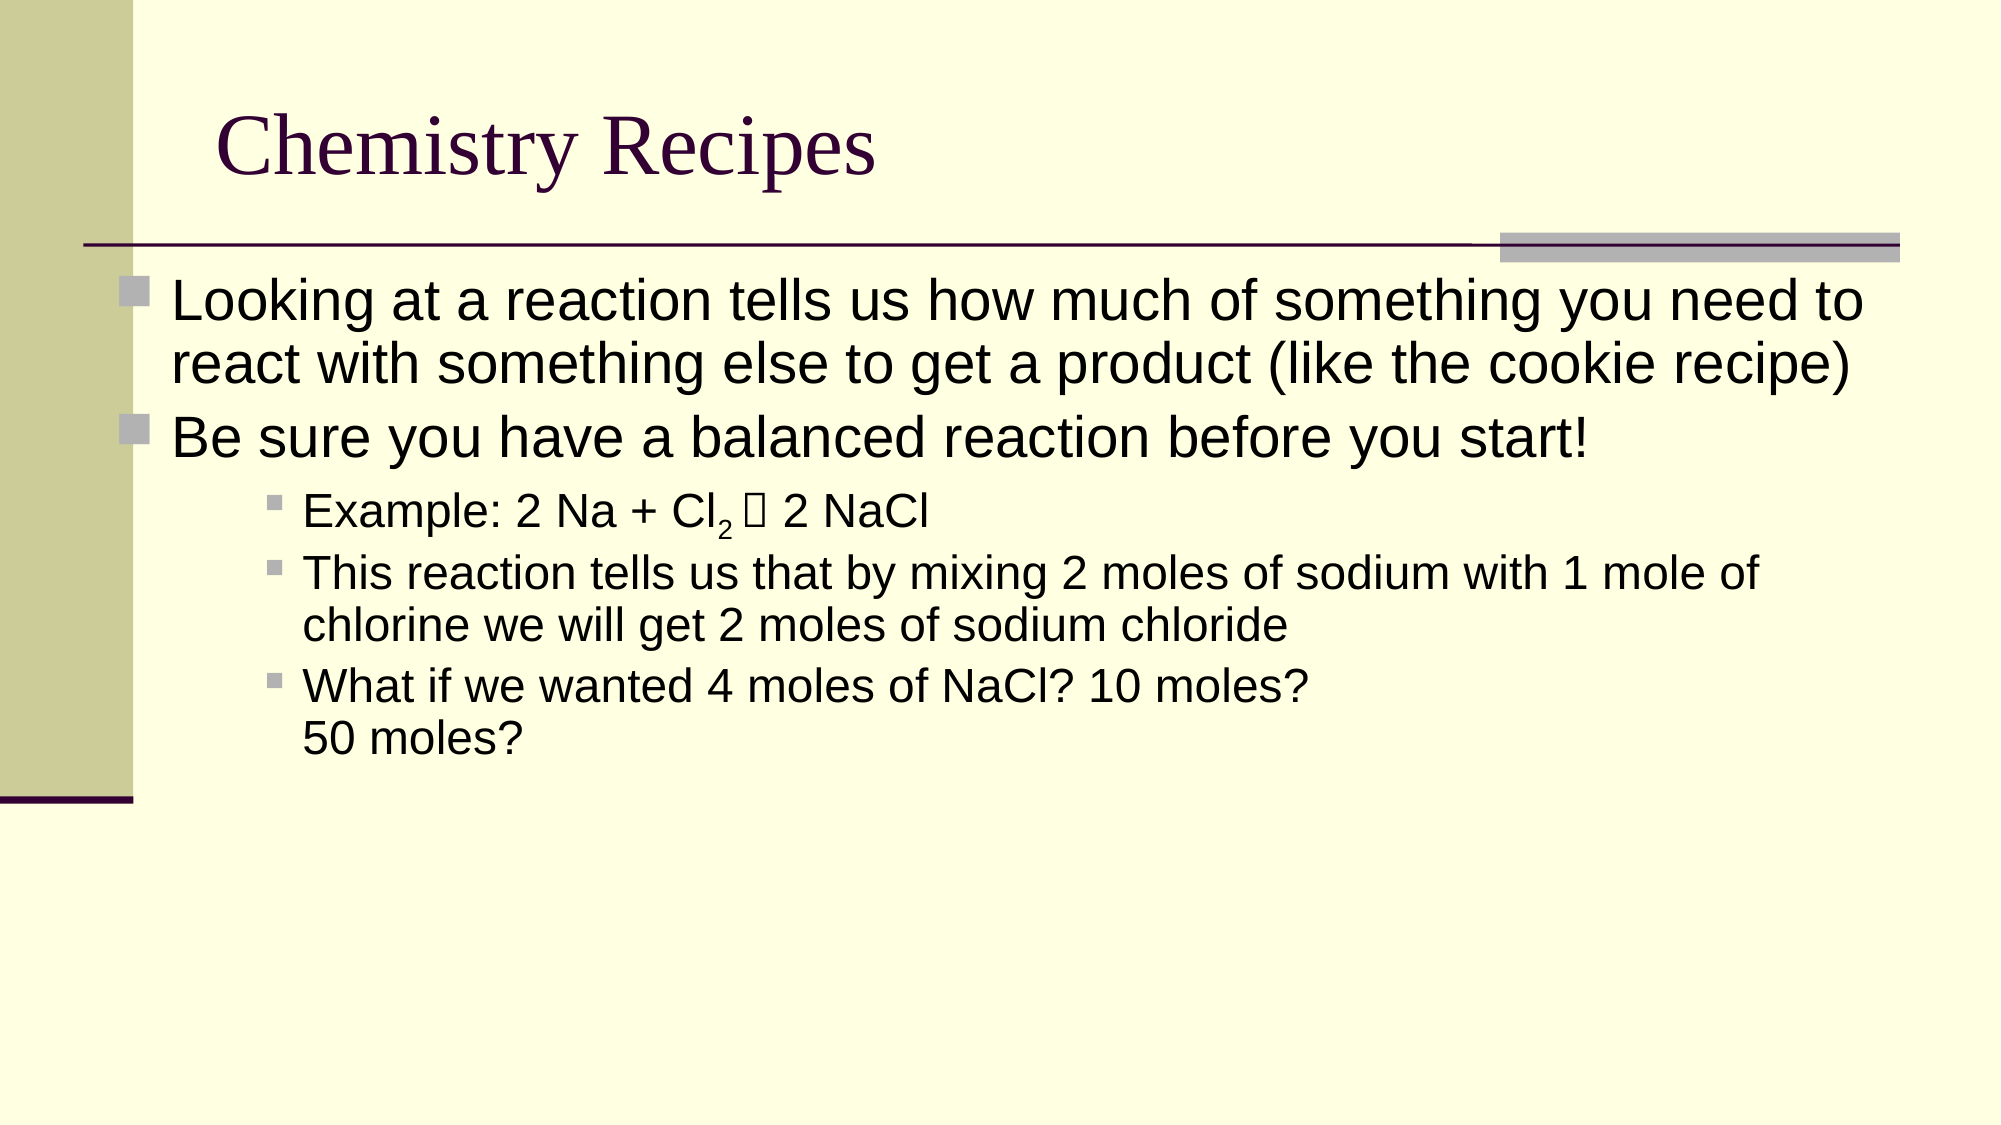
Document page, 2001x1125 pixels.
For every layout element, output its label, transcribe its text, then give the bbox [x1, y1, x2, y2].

list Looking at a reaction tells us how much of something you need to react with something else to get a product (like the cookie recipe) Be sure you have a balanced reaction before you start! Example: 2 Na + Cl2  2 NaCl This reaction tells us that by mixing 2 moles of sodium with 1 mole of chlorine we will get 2 moles of sodium chloride What if we wanted 4 moles of NaCl? 10 moles? 50 moles? [99, 262, 1901, 1101]
title Chemistry Recipes [199, 45, 1901, 234]
